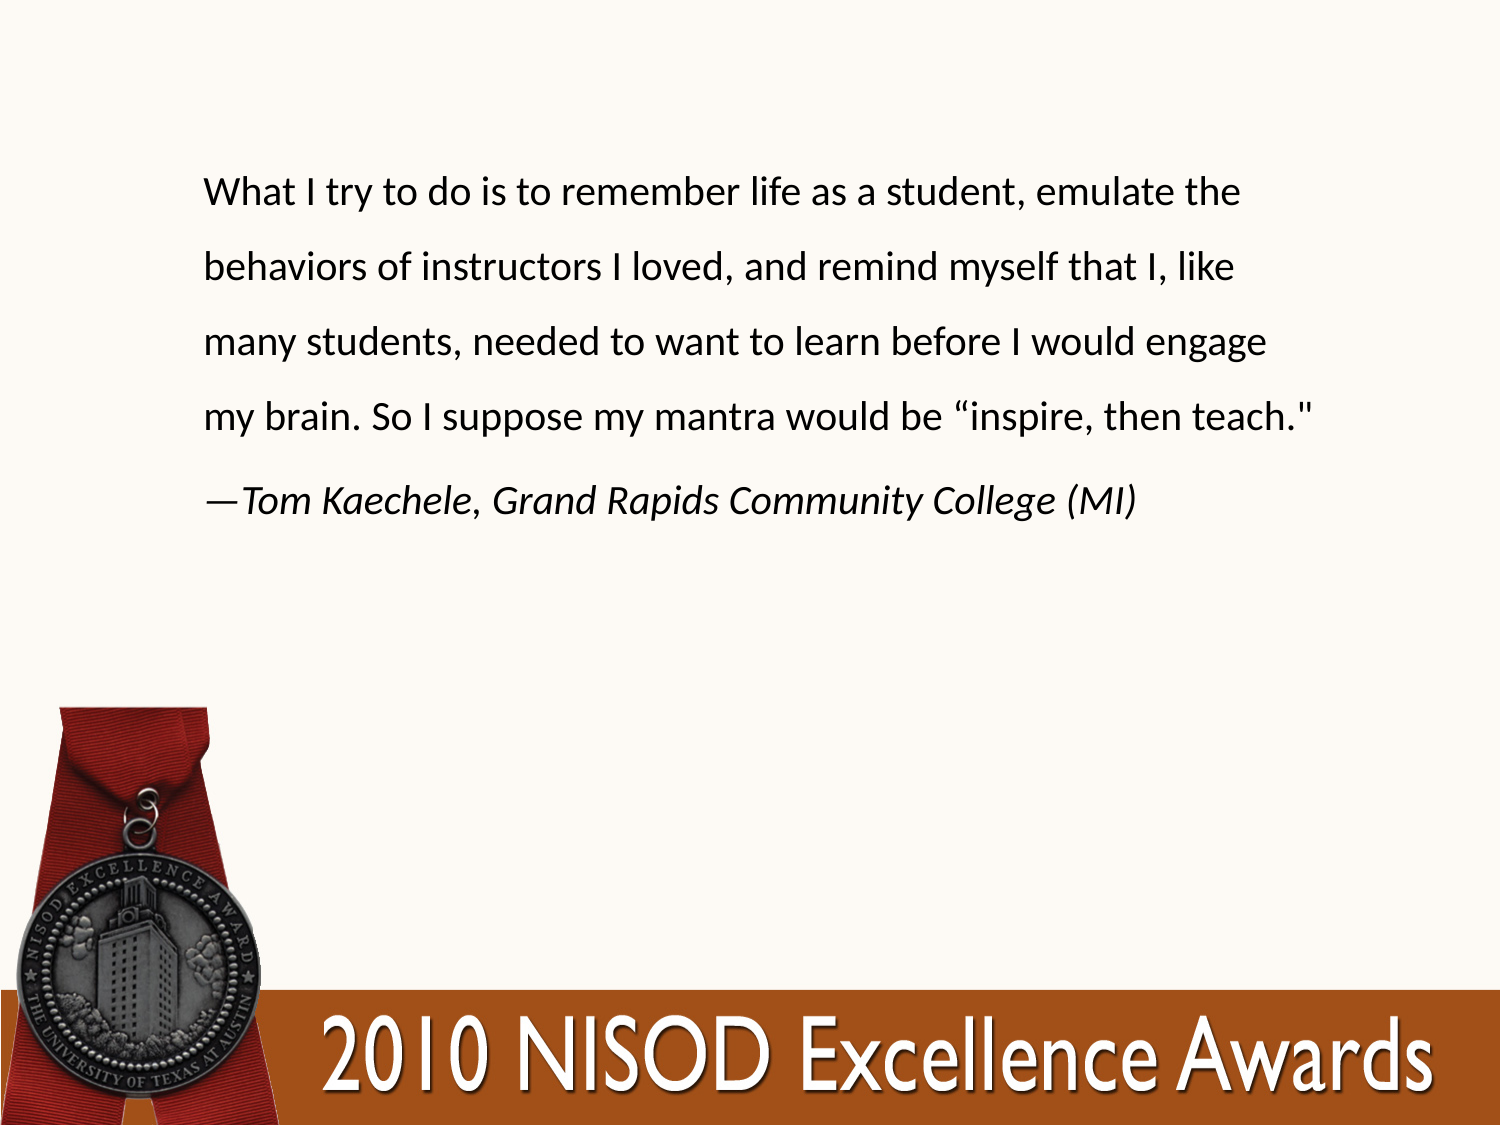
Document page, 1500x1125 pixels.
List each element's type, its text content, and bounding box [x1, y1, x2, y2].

picture [0, 0, 1500, 1125]
list What I try to do is to remember life as a student, emulate the behaviors of instructors I loved, and remind myself that I, like many students, needed to want to learn before I would engage my brain. So I suppose my mantra would be “inspire, then teach." —Tom Kaechele, Grand Rapids Community College (MI) [188, 131, 1343, 869]
